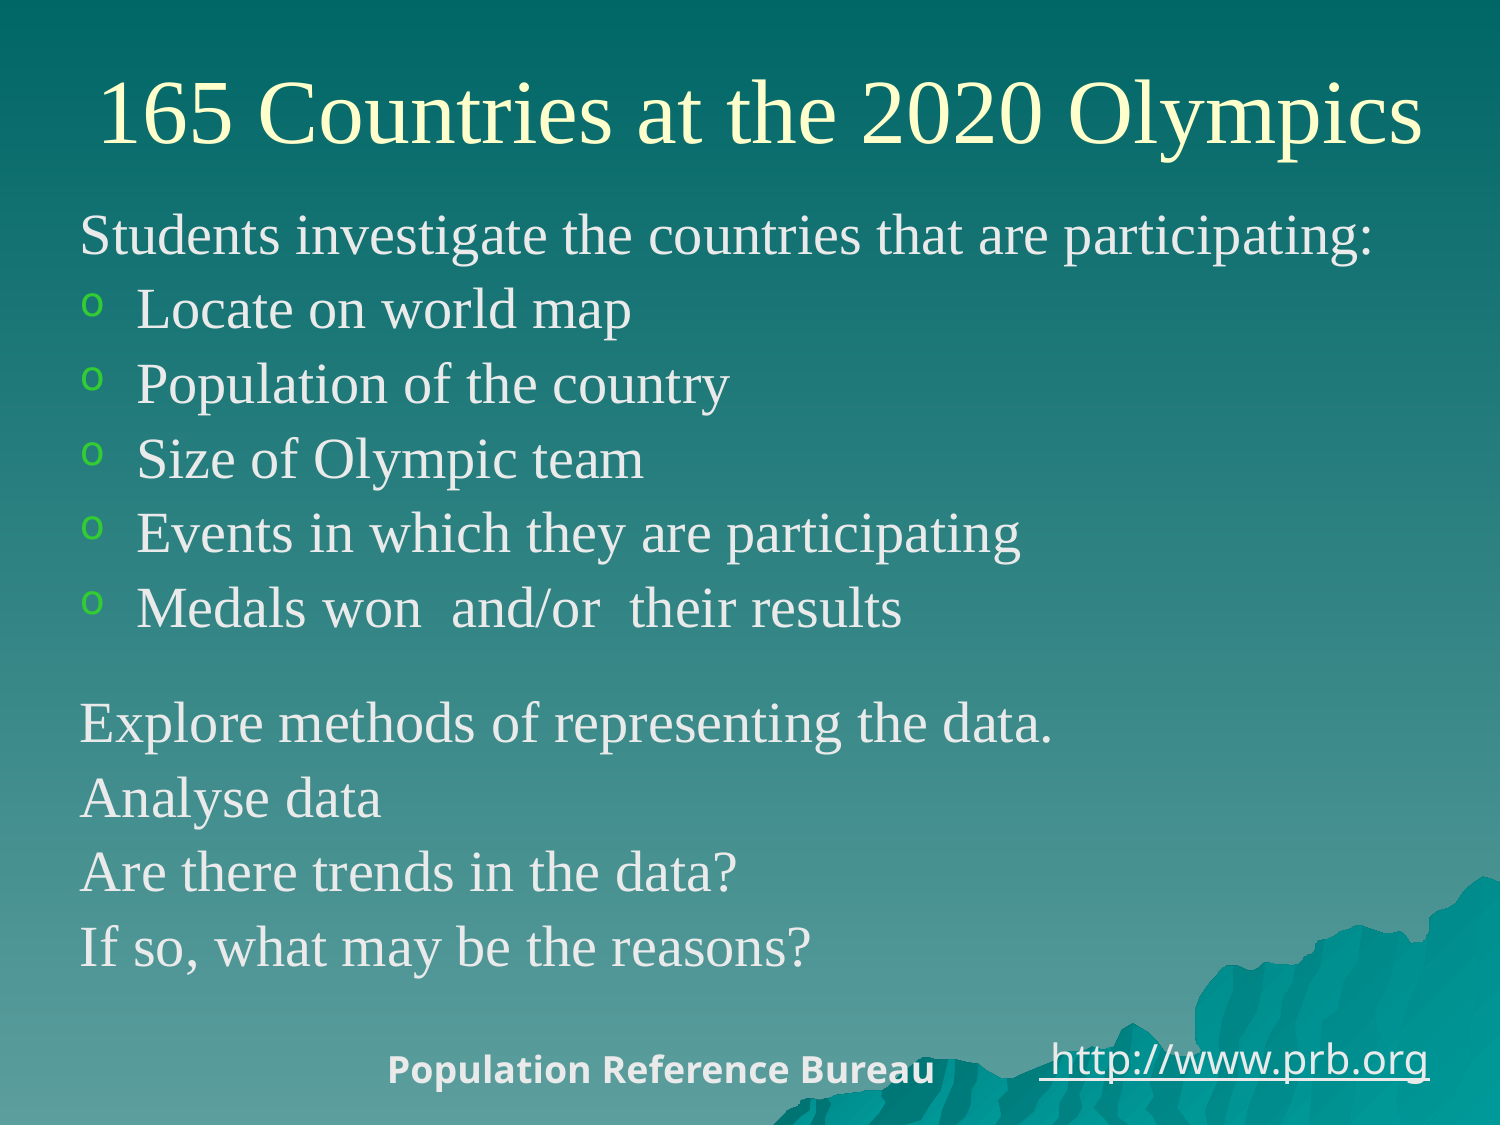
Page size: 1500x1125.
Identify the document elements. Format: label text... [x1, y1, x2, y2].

list Students investigate the countries that are participating: Locate on world map Population of the country Size of Olympic team Events in which they are participating Medals won and/or their results Explore methods of representing the data. Analyse data Are there trends in the data? If so, what may be the reasons? [64, 196, 1416, 1102]
text_box Population Reference Bureau [372, 1038, 1022, 1125]
slide_number http://www.prb.org [974, 1022, 1458, 1098]
title 165 Countries at the 2020 Olympics [76, 30, 1448, 182]
